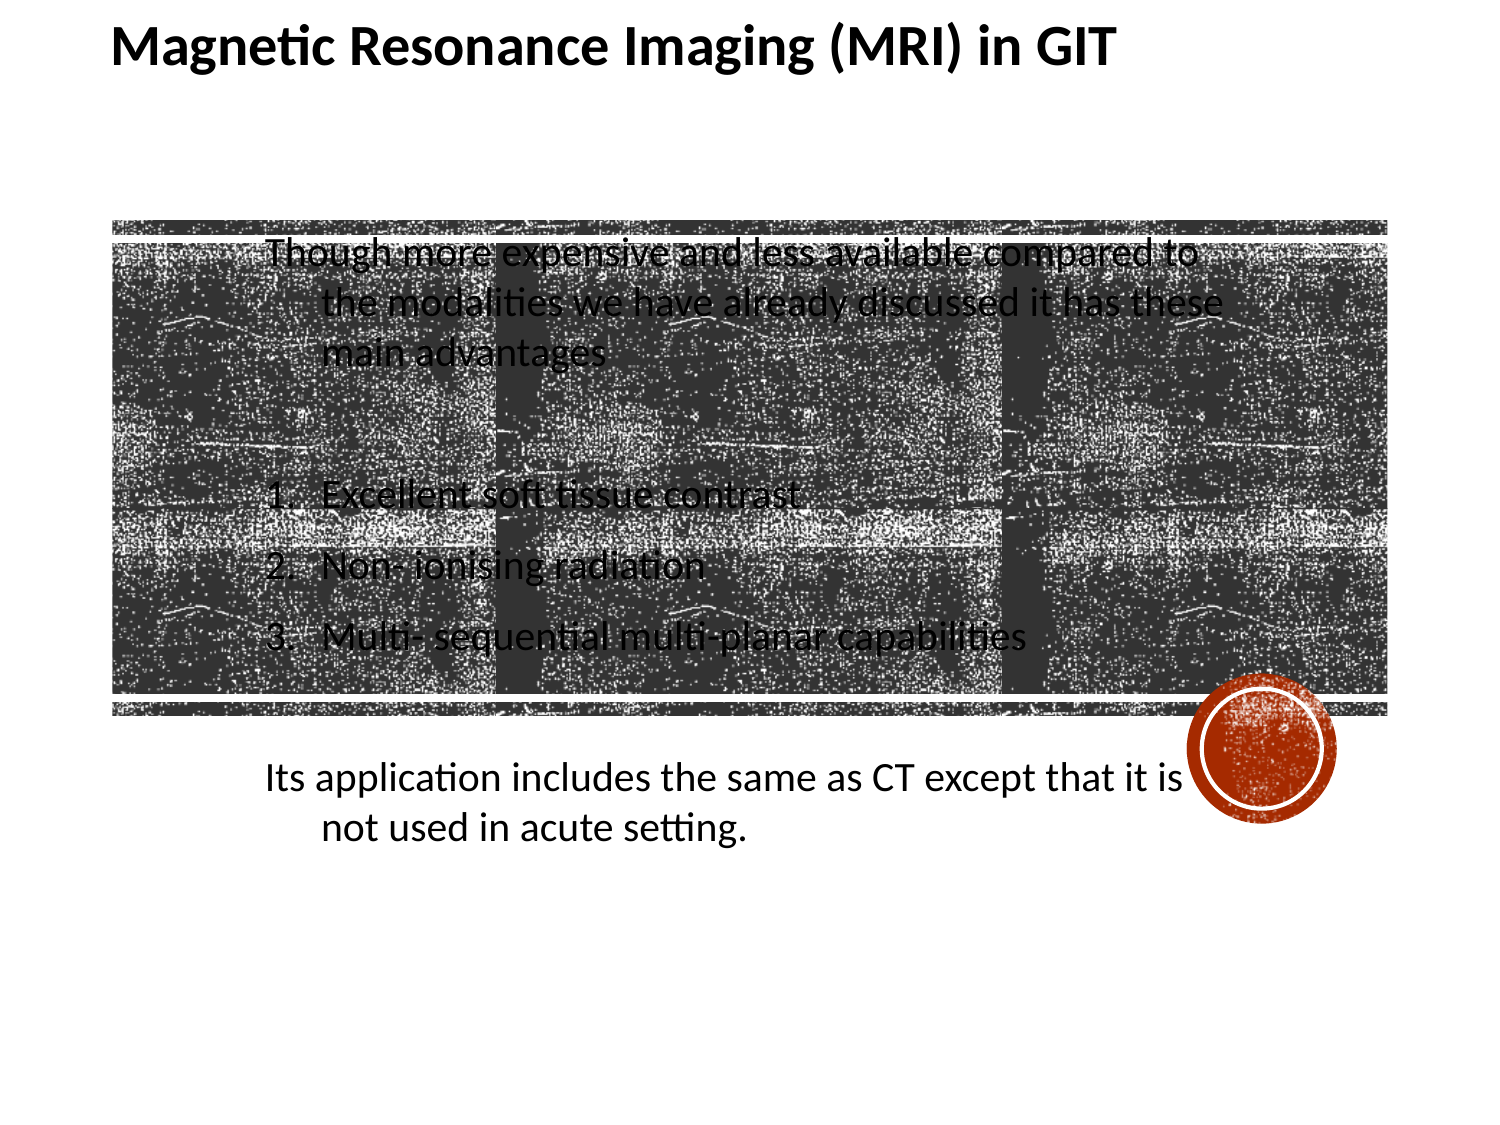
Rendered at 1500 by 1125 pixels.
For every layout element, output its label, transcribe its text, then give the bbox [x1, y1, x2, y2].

text_box Though more expensive and less available compared to the modalities we have already discussed it has these main advantages Excellent soft tissue contrast Non- ionising radiation Multi- sequential multi-planar capabilities Its application includes the same as CT except that it is not used in acute setting. [249, 217, 1263, 858]
text_box Magnetic Resonance Imaging (MRI) in GIT [95, 0, 1405, 85]
